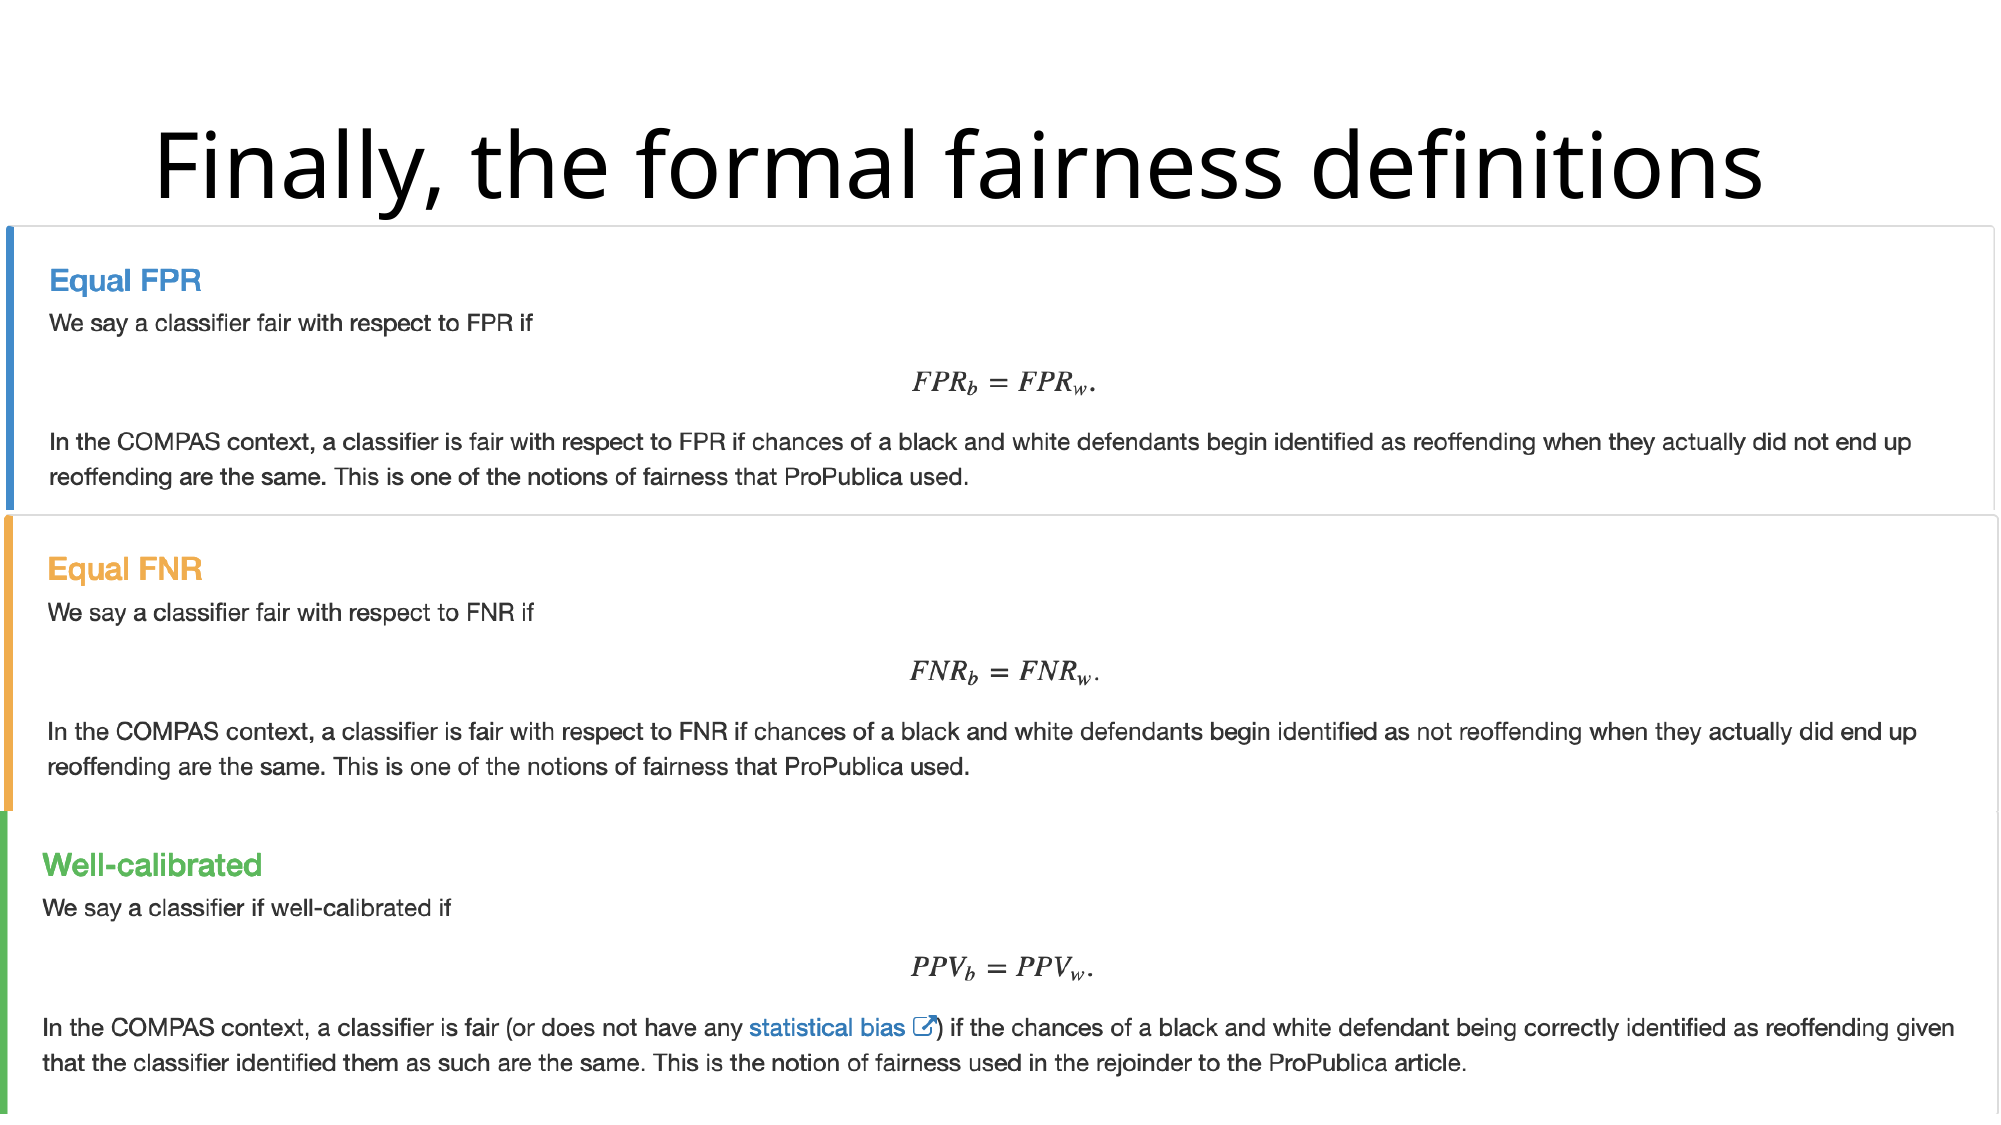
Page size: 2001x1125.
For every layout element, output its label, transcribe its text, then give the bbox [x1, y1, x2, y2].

title Finally, the formal fairness definitions [137, 59, 1863, 221]
picture [0, 221, 2000, 1114]
